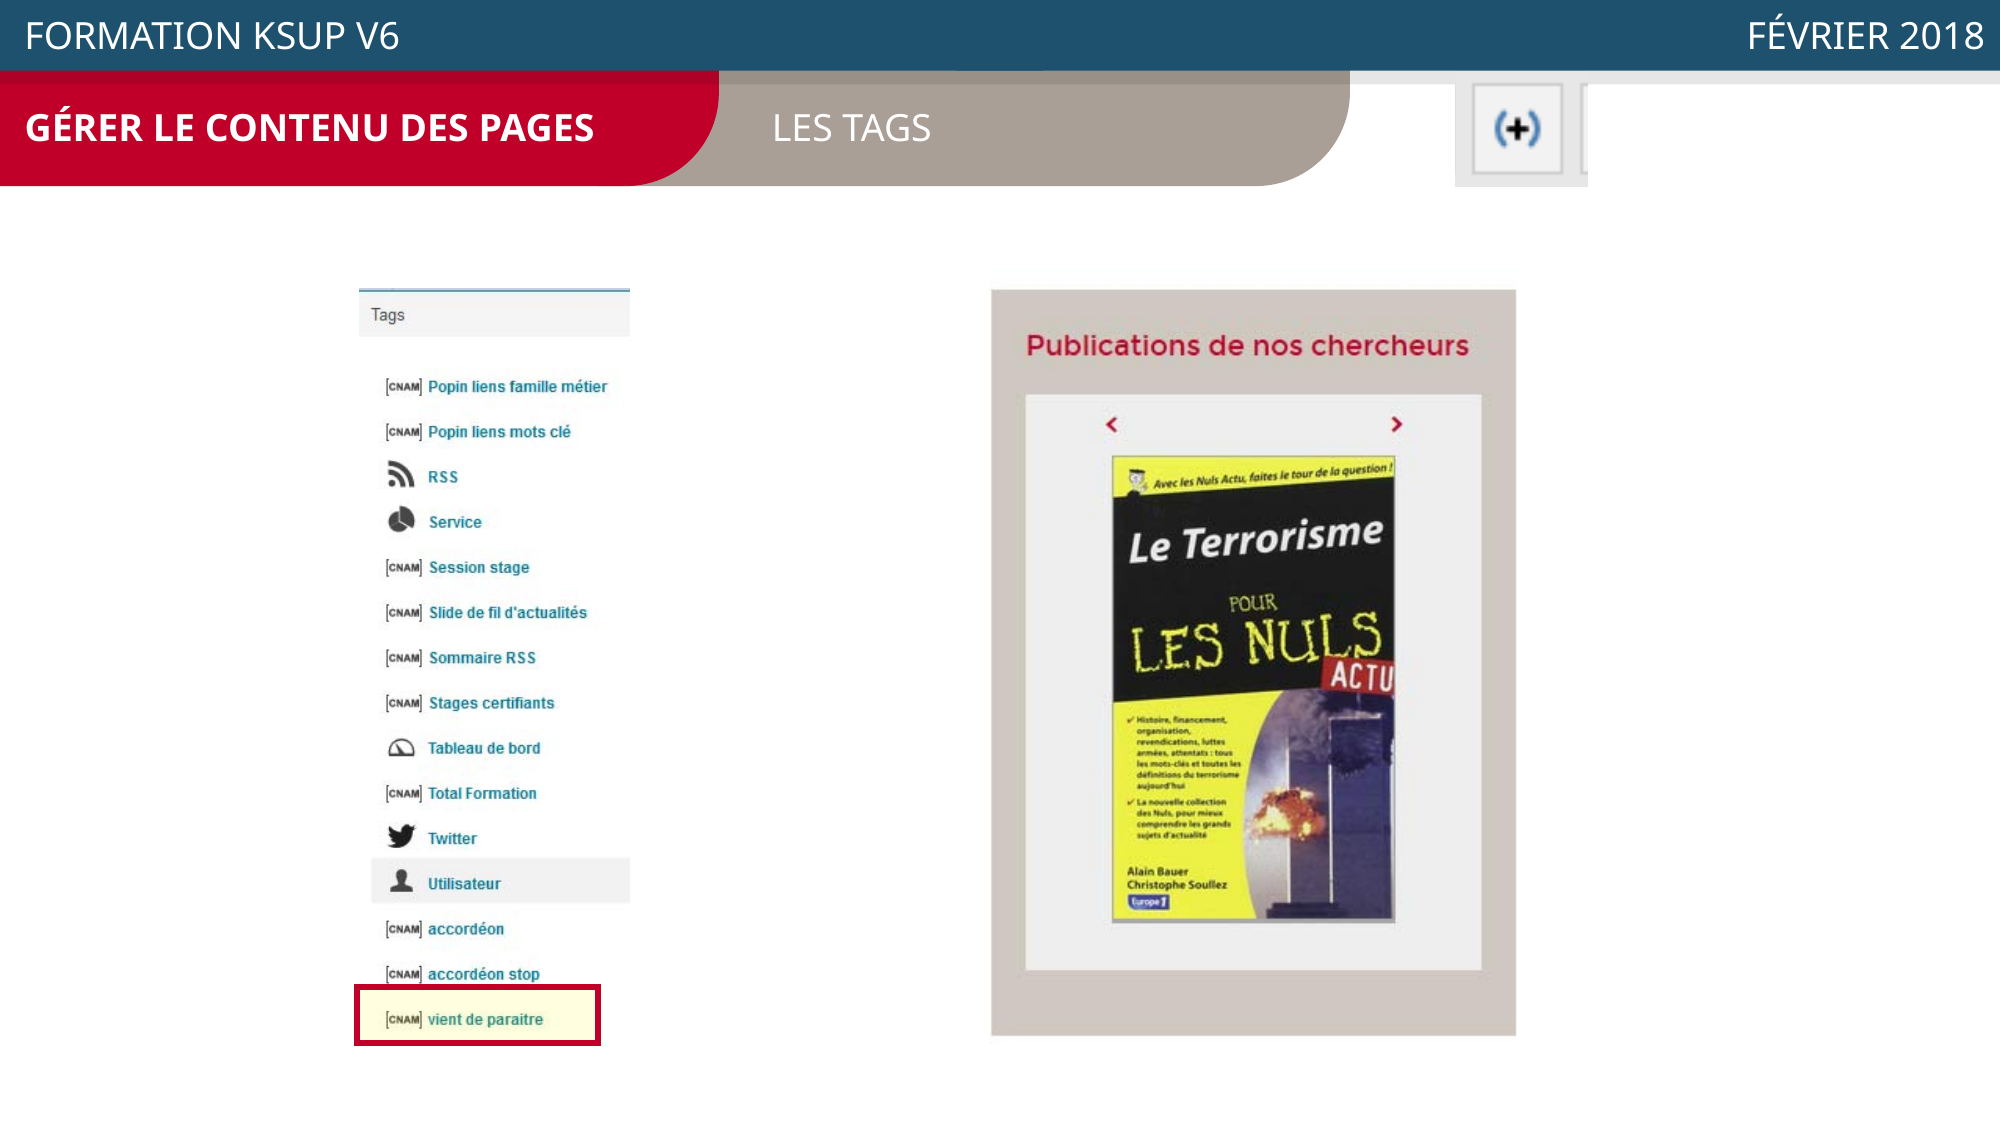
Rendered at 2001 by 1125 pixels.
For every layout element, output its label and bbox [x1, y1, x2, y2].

picture [359, 288, 630, 1079]
picture [965, 268, 1532, 1044]
text_box [0, 85, 719, 187]
picture [1455, 71, 1588, 187]
text_box [719, 85, 1350, 187]
text_box [0, 0, 2000, 85]
